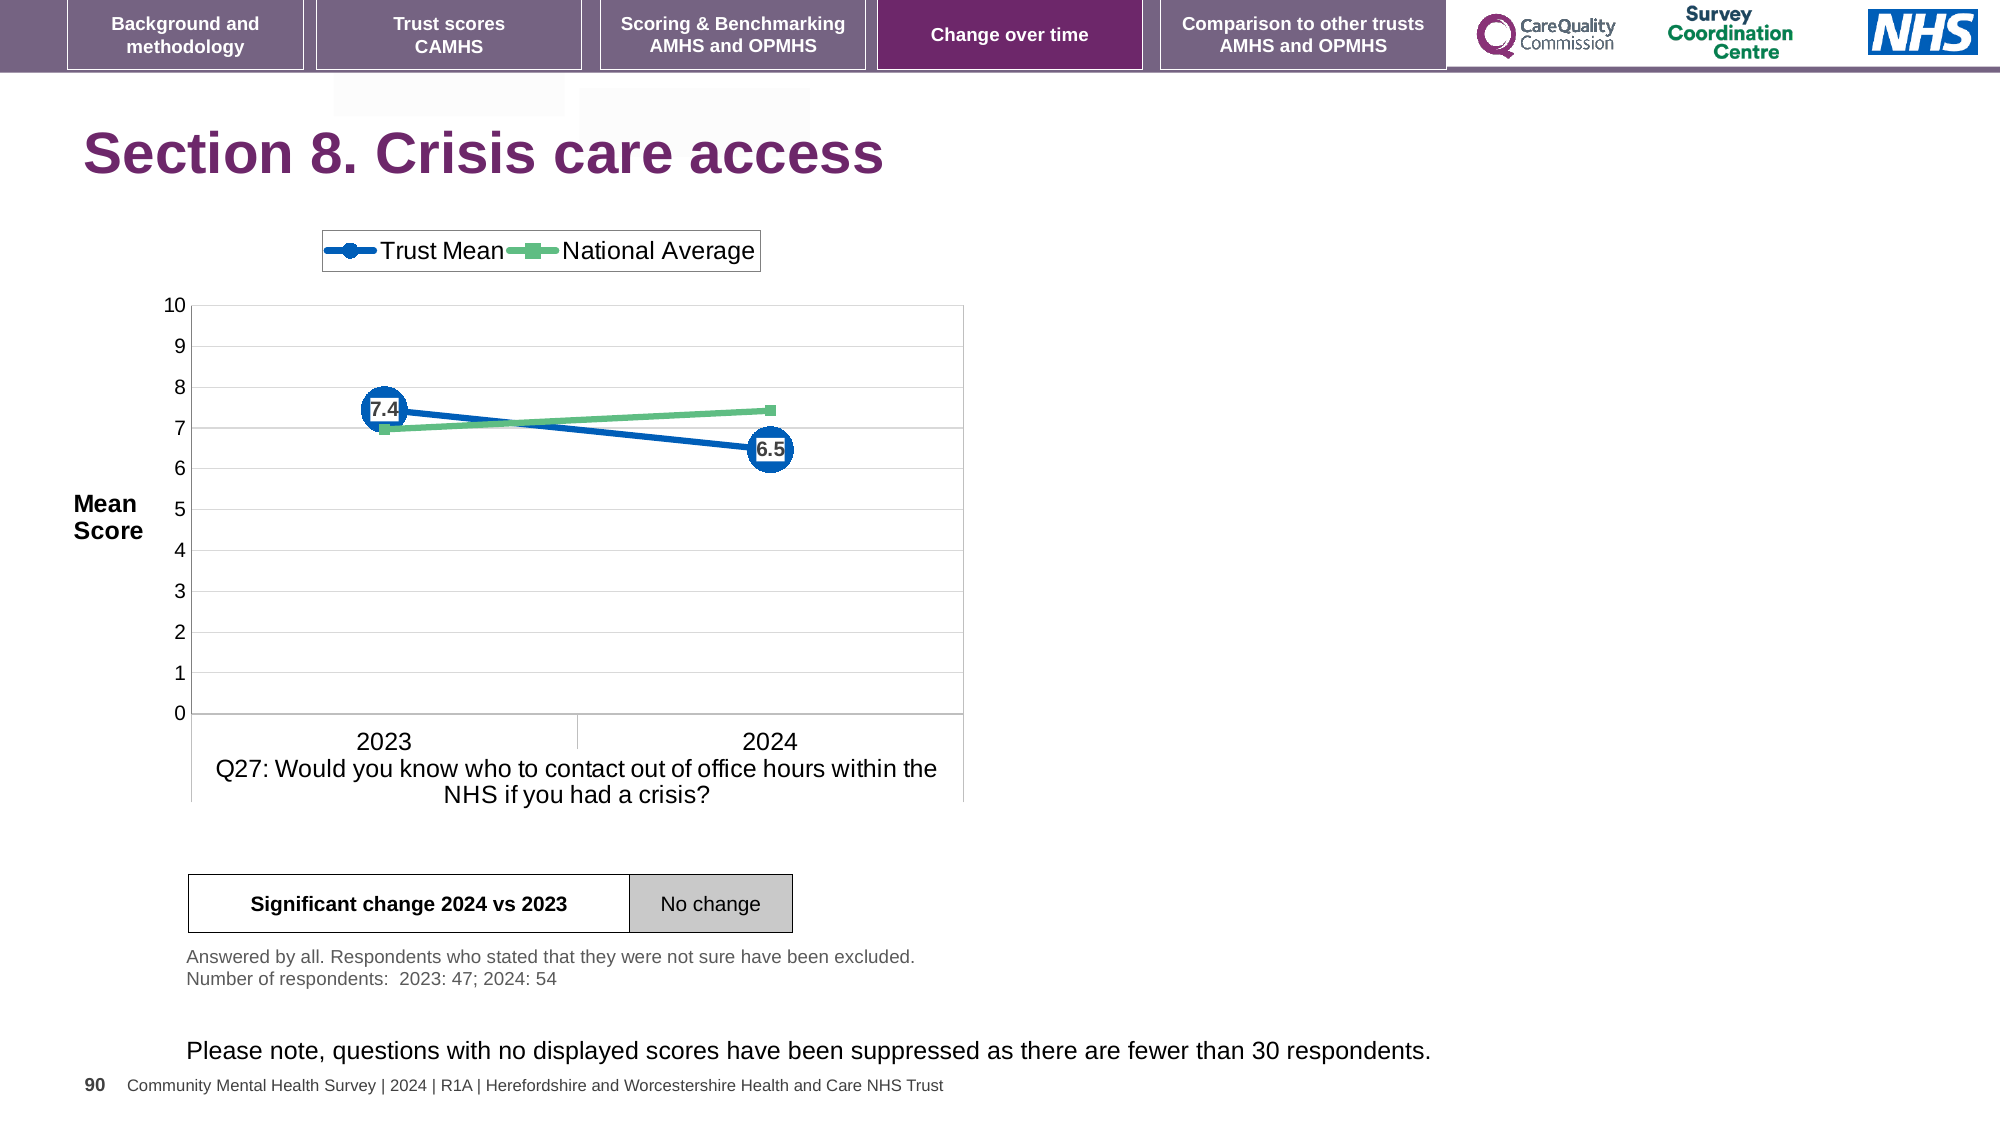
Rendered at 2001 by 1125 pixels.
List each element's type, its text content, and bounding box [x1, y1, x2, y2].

text_box Please note, questions with no displayed scores have been suppressed as there are fewer than 30 respondents. [171, 1023, 1504, 1073]
text_box 90 [84, 1065, 122, 1125]
picture [1476, 13, 1616, 59]
table_header No change [630, 875, 792, 932]
table_header Significant change 2024 vs 2023 [189, 875, 629, 932]
chart [68, 228, 966, 858]
title Section 8. Crisis care access [68, 100, 1942, 209]
picture [1868, 9, 1978, 55]
picture [1666, 3, 1794, 61]
text_box Answered by all. Respondents who stated that they were not sure have been excluded. Number of respondents: 2023: 47; 2024: 54 [171, 936, 1036, 997]
